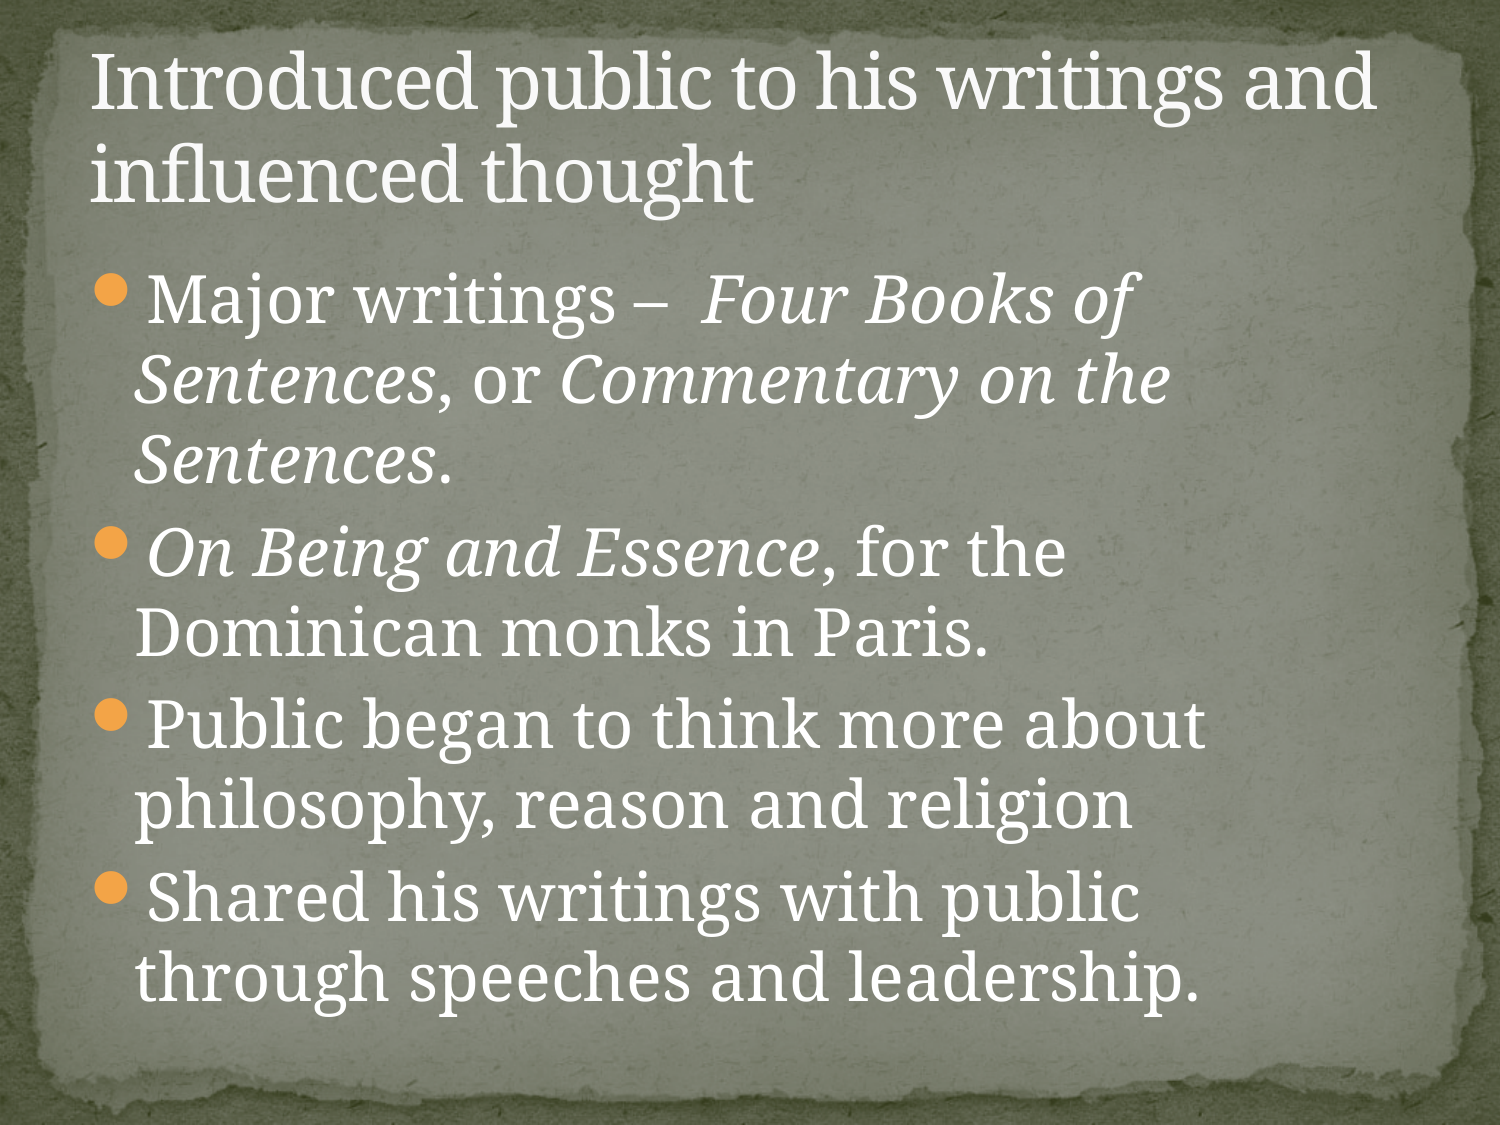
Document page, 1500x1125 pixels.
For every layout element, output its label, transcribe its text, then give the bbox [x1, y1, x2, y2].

list Major writings – Four Books of Sentences, or Commentary on the Sentences. On Being and Essence, for the Dominican monks in Paris. Public began to think more about philosophy, reason and religion Shared his writings with public through speeches and leadership. [75, 249, 1425, 1000]
title Introduced public to his writings and influenced thought [74, 24, 1425, 225]
